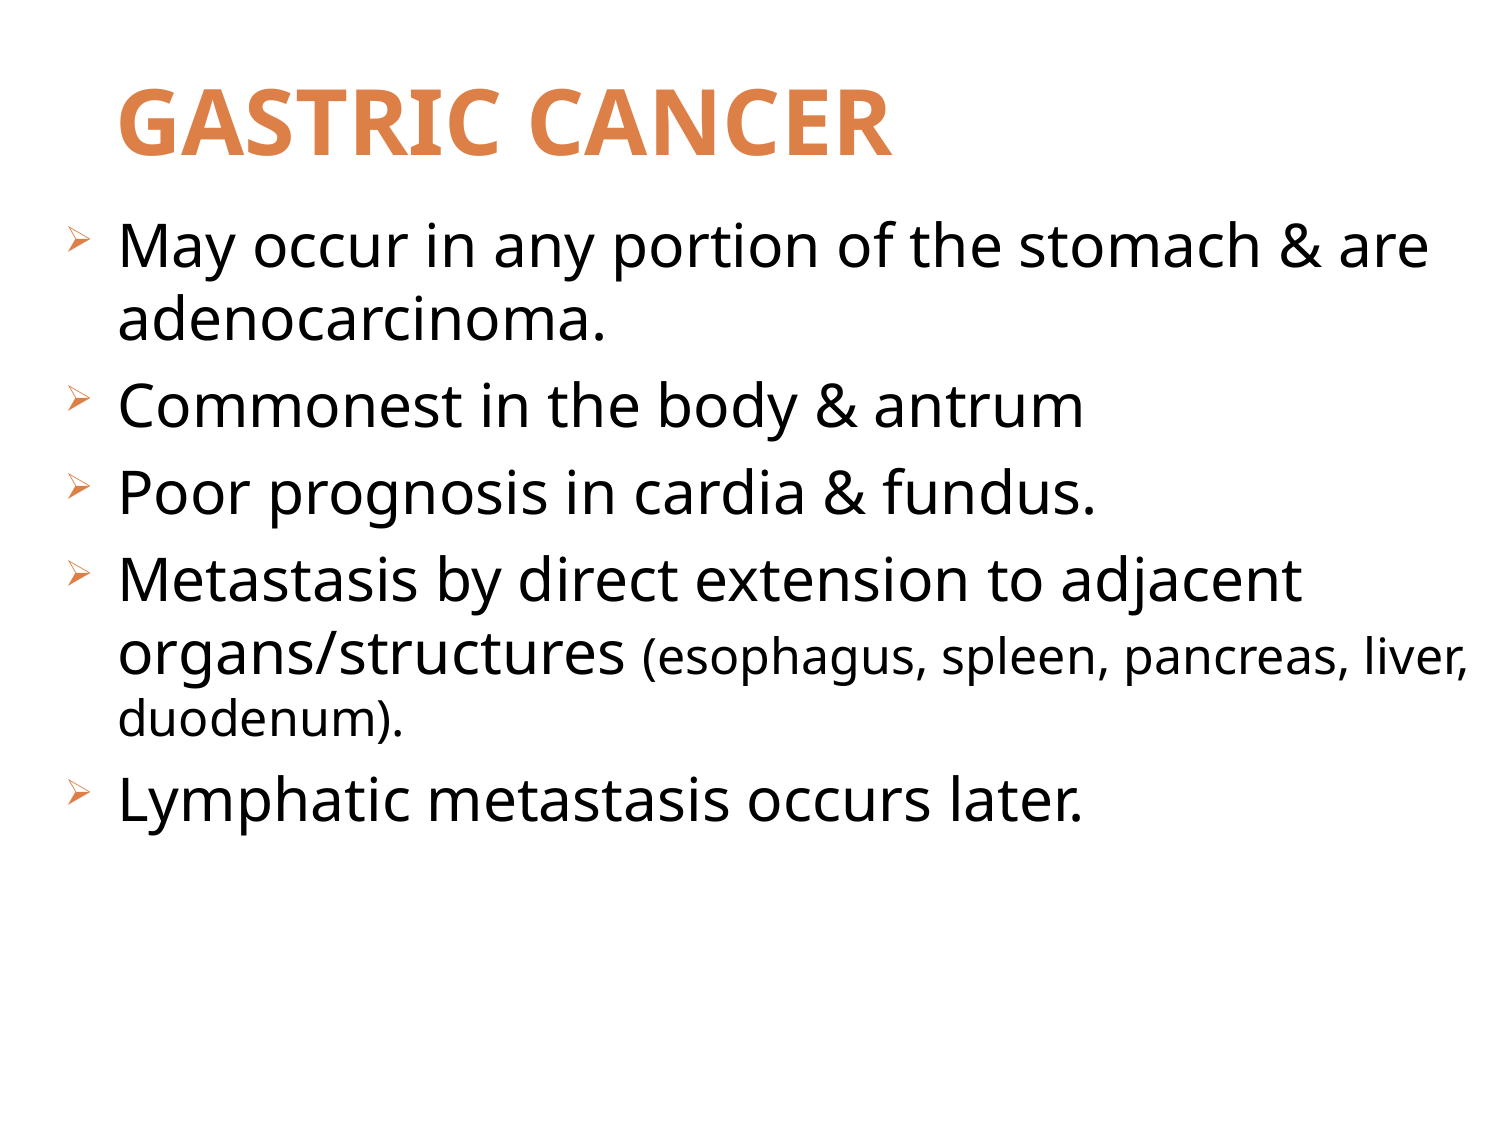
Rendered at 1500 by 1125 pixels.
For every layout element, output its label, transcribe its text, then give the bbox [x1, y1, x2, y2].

list May occur in any portion of the stomach & are adenocarcinoma. Commonest in the body & antrum Poor prognosis in cardia & fundus. Metastasis by direct extension to adjacent organs/structures (esophagus, spleen, pancreas, liver, duodenum). Lymphatic metastasis occurs later. [50, 200, 1500, 963]
title GASTRIC CANCER [100, 37, 1438, 200]
